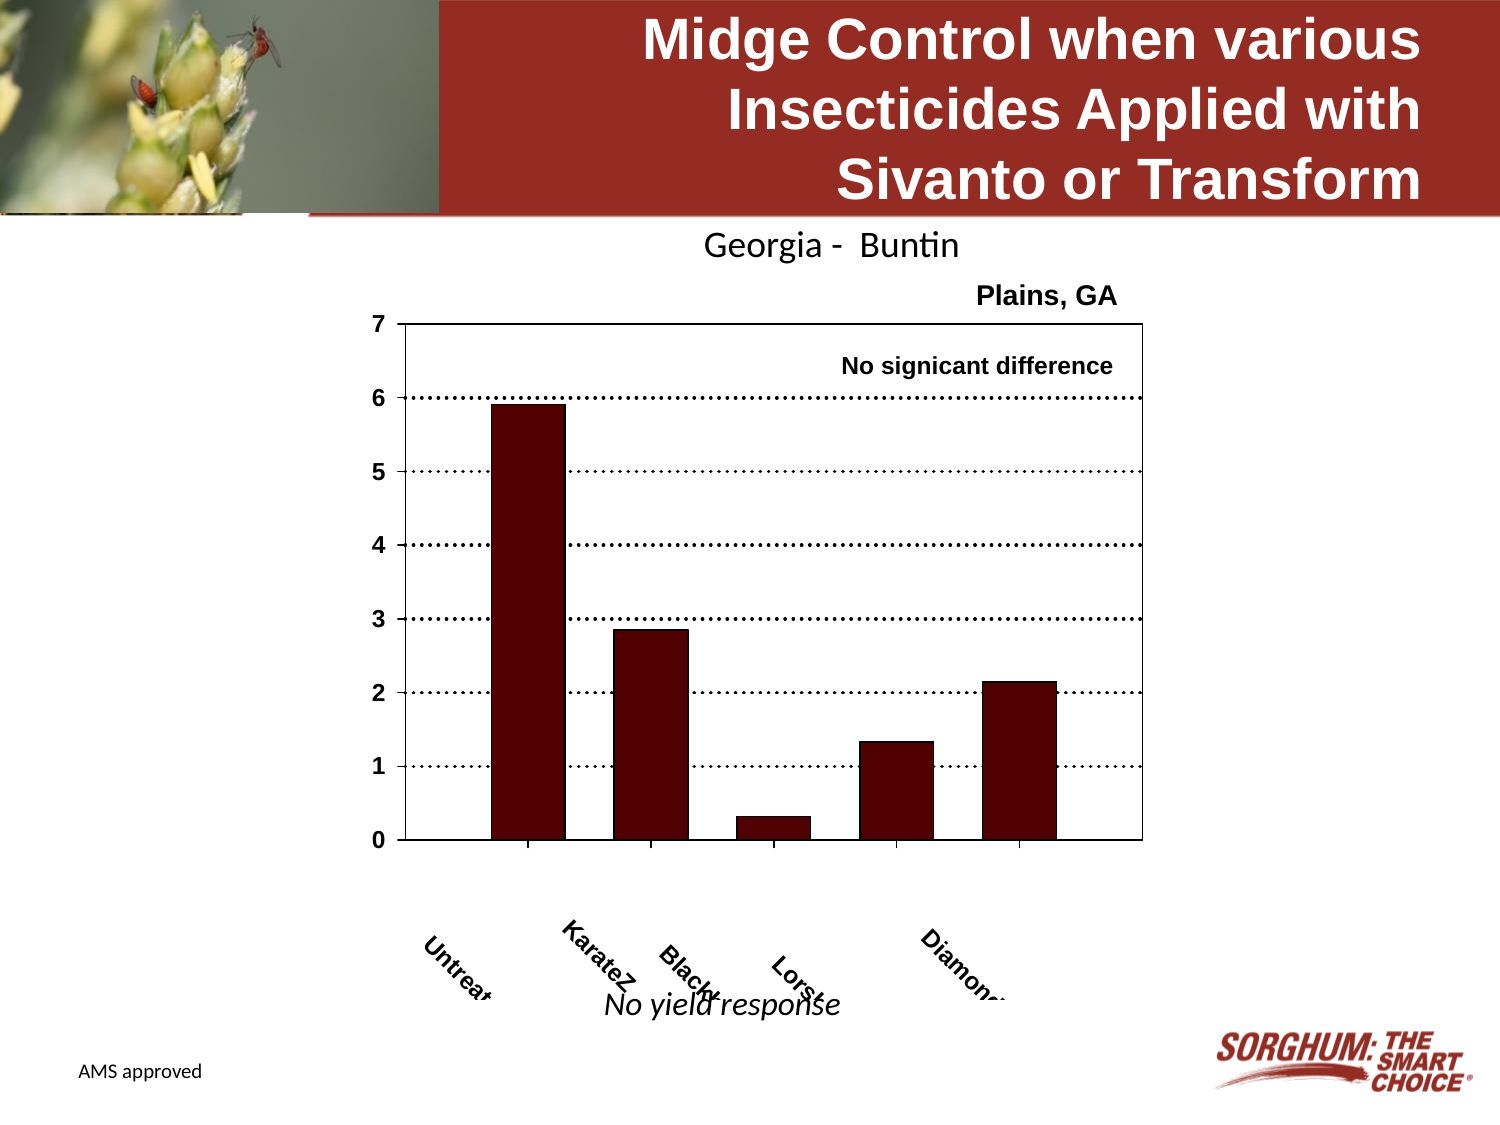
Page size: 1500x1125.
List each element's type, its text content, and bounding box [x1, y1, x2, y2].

picture [0, 0, 1500, 1125]
text_box Georgia - Buntin [689, 212, 976, 273]
title Midge Control when various Insecticides Applied with Sivanto or Transform [512, 24, 1438, 188]
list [317, 274, 1183, 1001]
text_box AMS approved [63, 1050, 218, 1090]
text_box No yield response [589, 1010, 857, 1030]
